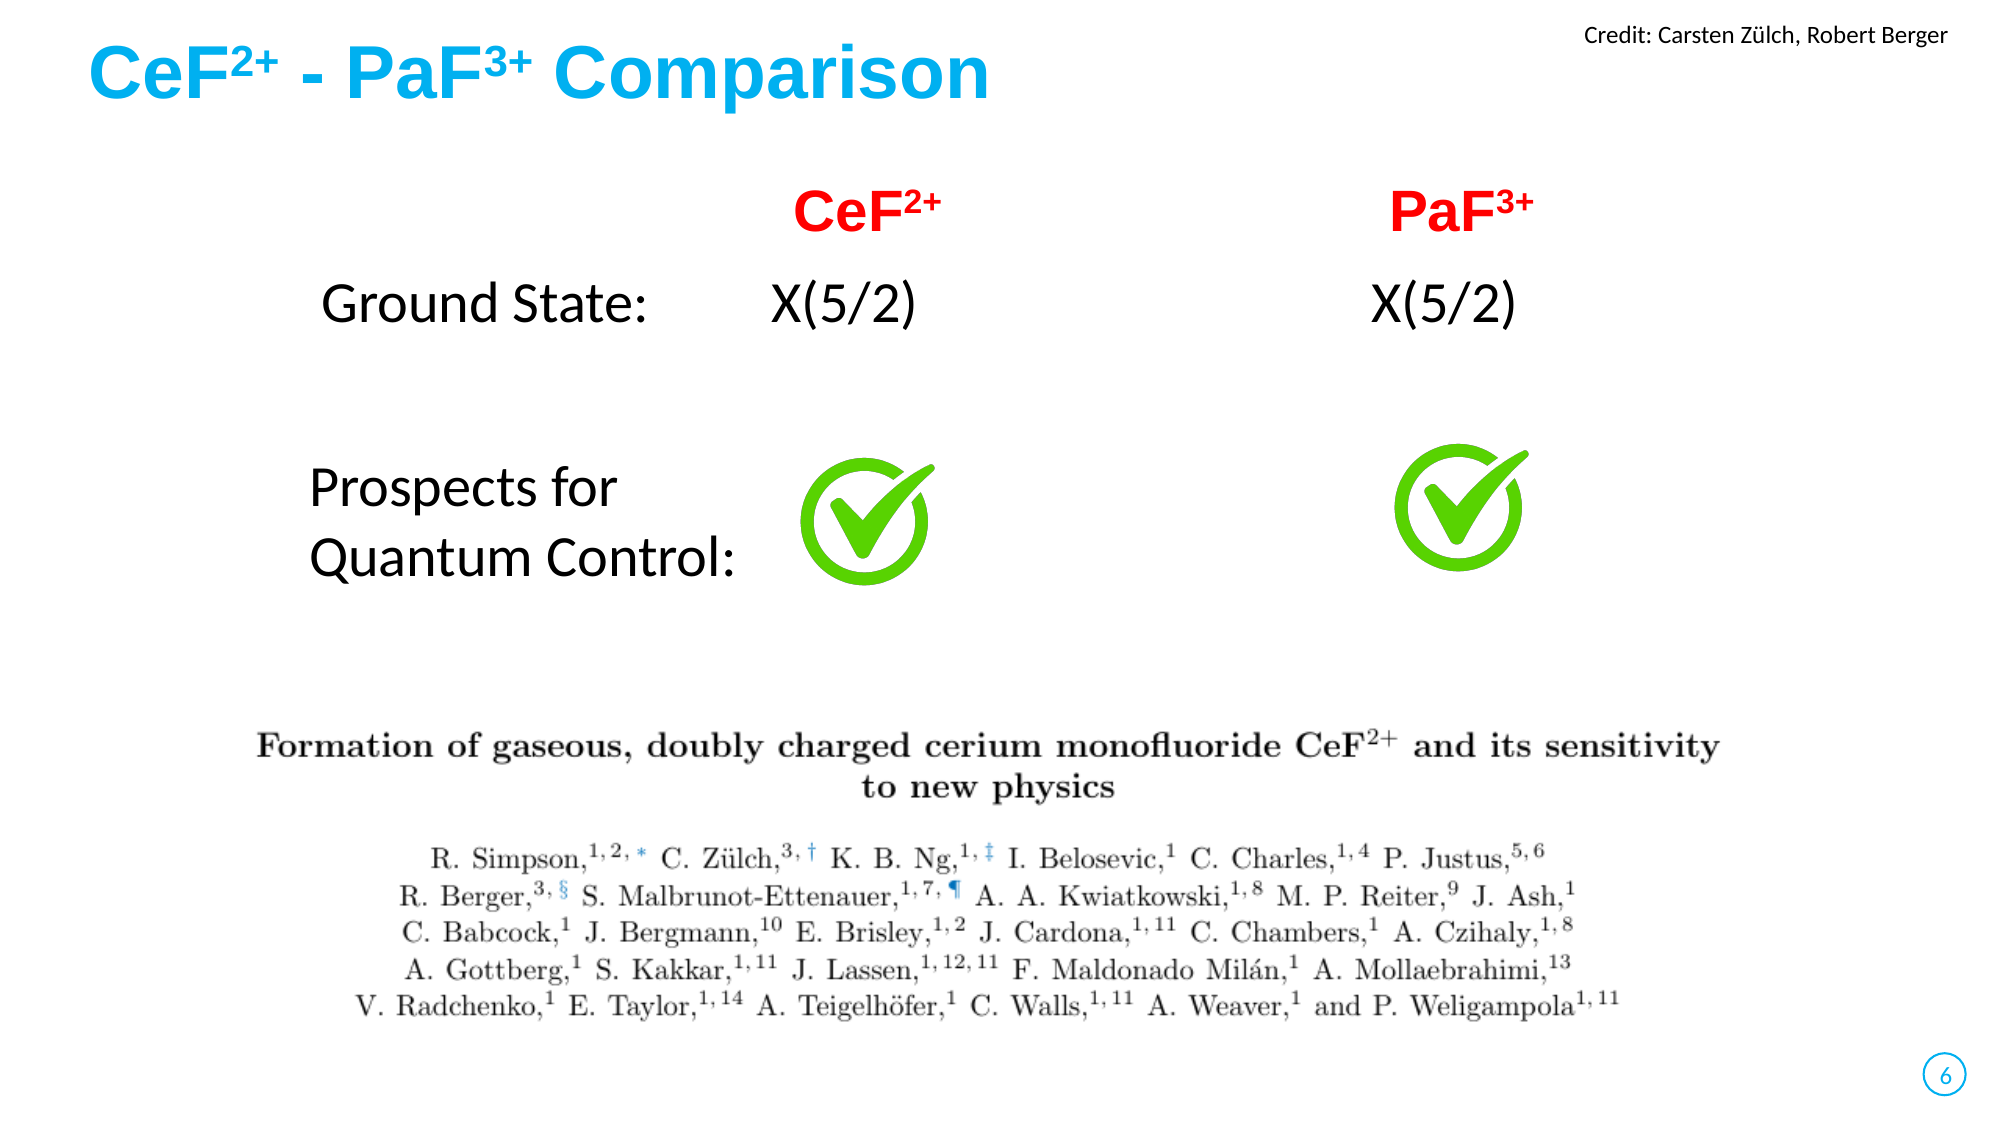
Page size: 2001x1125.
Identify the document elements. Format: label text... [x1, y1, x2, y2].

picture [758, 412, 977, 631]
text_box Ground State: X(5/2) X(5/2) [306, 256, 2000, 412]
text_box CeF2+ - PaF3+ Comparison [73, 26, 1543, 134]
text_box [1922, 1052, 1967, 1097]
picture [1352, 398, 1571, 617]
text_box Prospects for Quantum Control: [294, 371, 1821, 641]
text_box Credit: Carsten Zülch, Robert Berger [1569, 11, 1965, 57]
text_box PaF3+ [1236, 173, 1688, 256]
picture [128, 685, 1842, 1028]
slide_number 6 [1517, 1044, 1968, 1105]
text_box CeF2+ [729, 173, 1007, 256]
